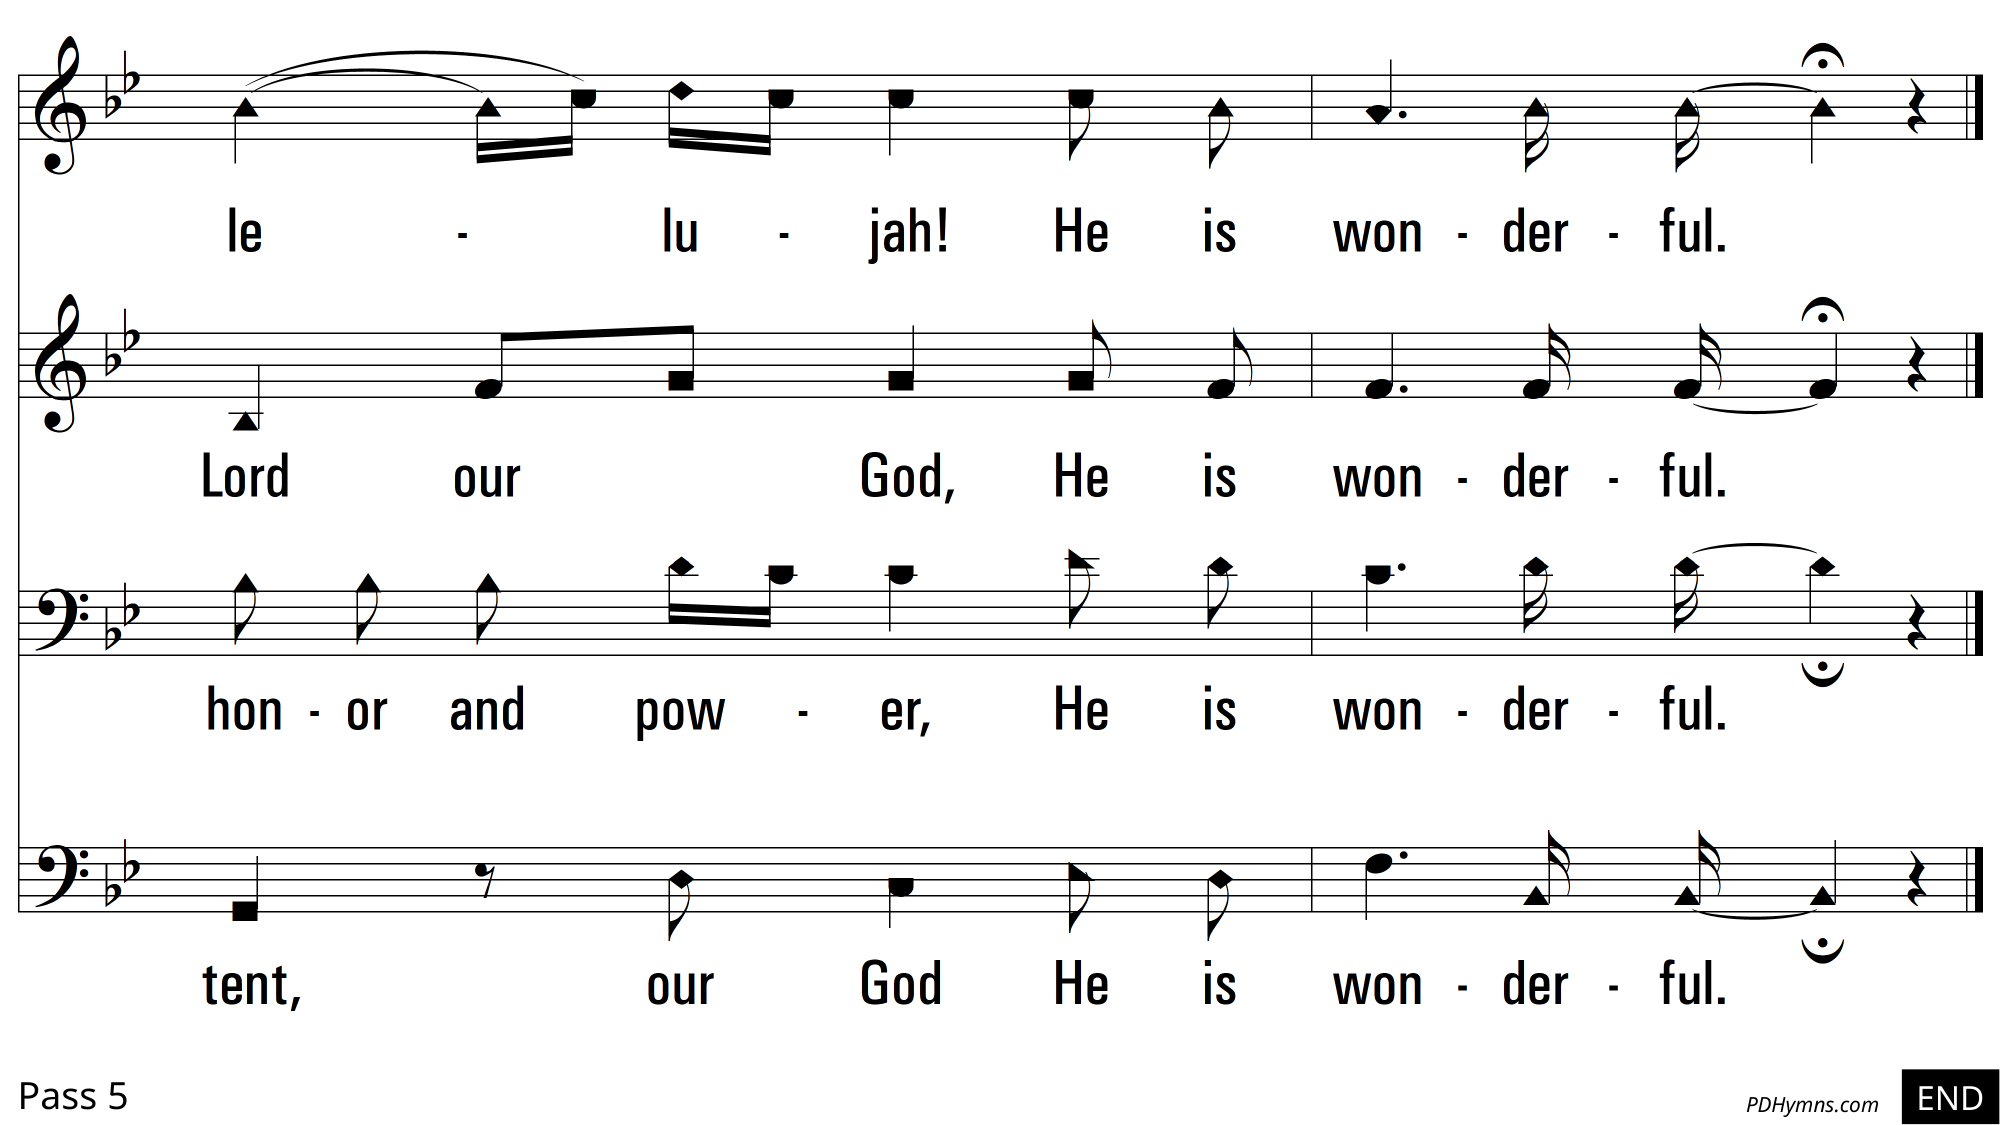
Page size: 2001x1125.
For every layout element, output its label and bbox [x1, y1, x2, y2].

text_box [1724, 1069, 2000, 1125]
picture [2, 0, 1998, 1125]
